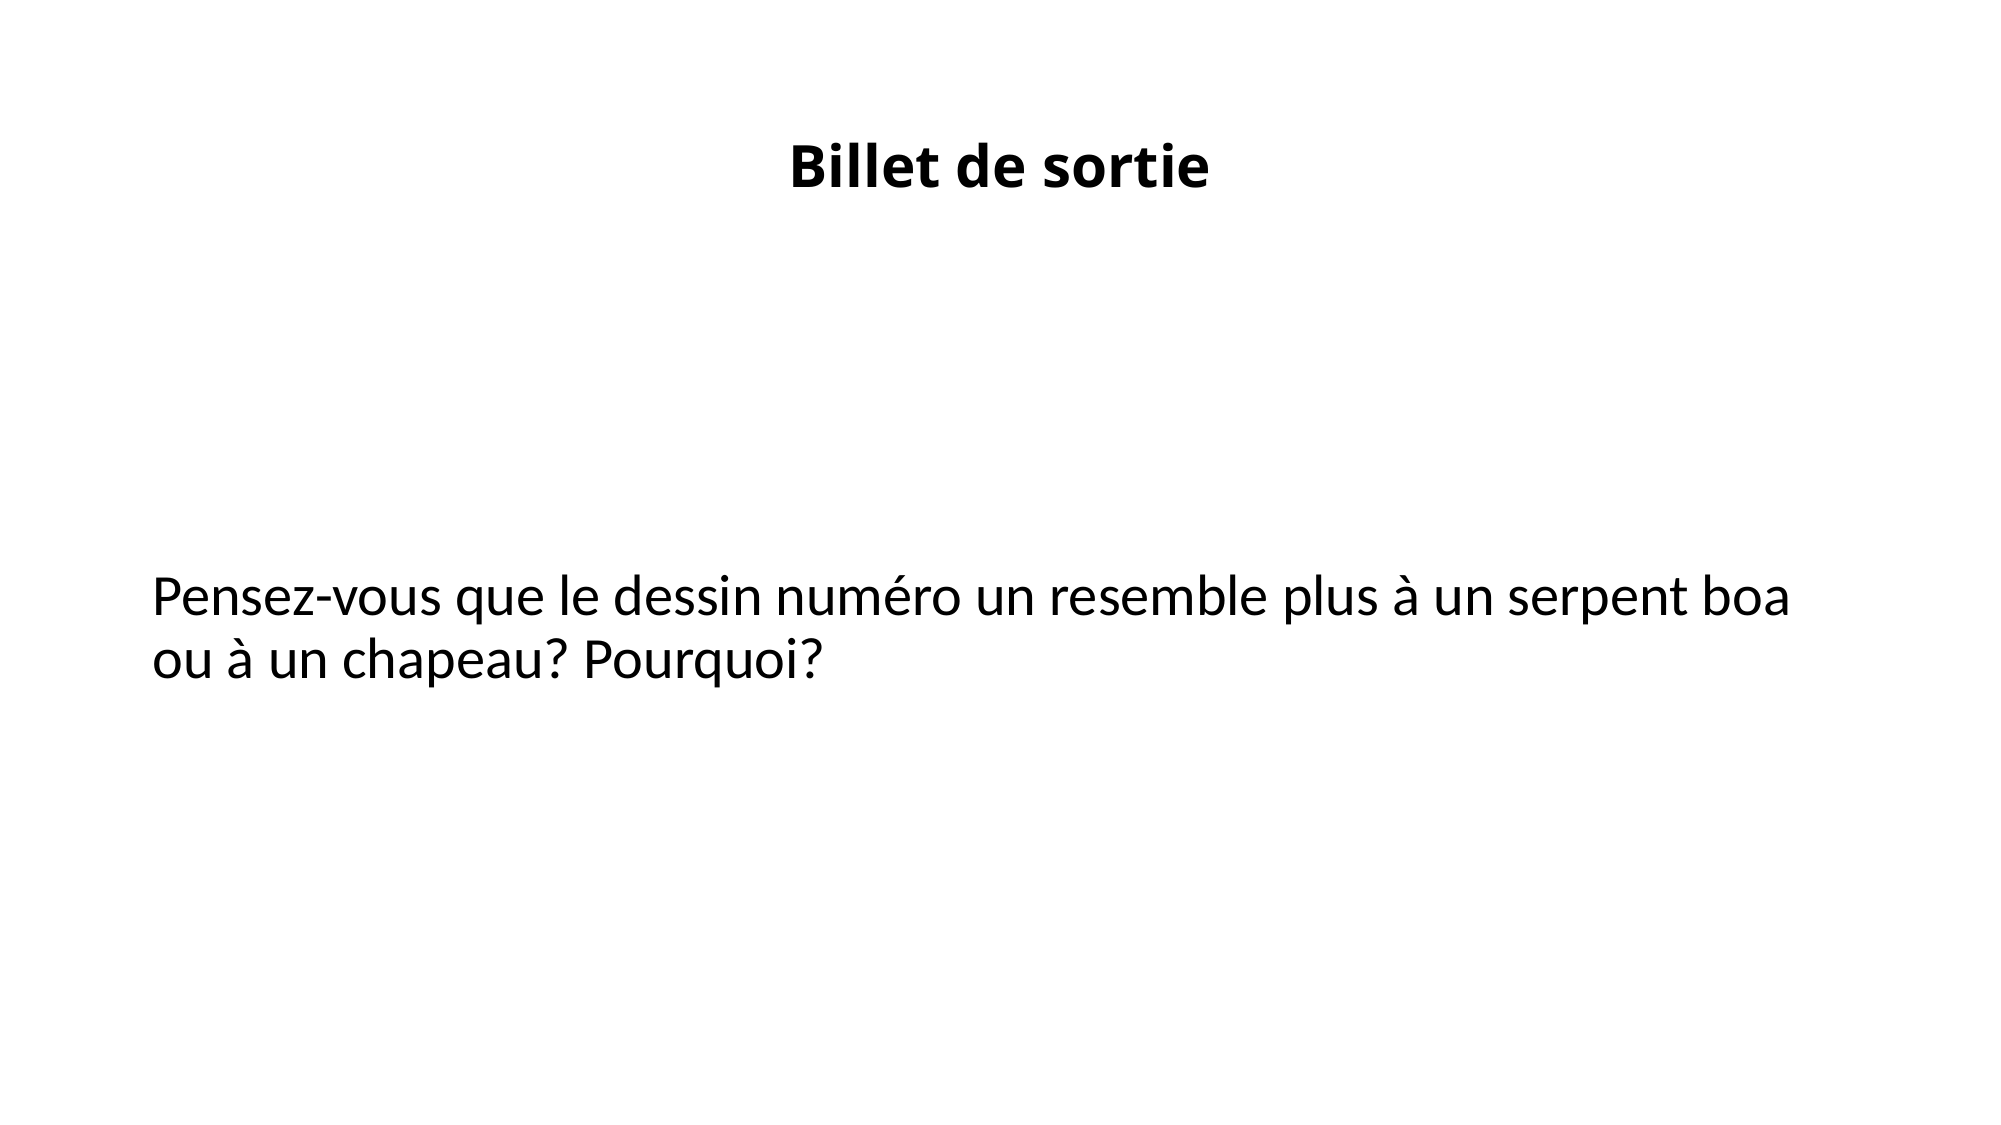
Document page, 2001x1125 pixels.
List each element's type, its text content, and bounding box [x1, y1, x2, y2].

title Billet de sortie [137, 59, 1863, 278]
list Pensez-vous que le dessin numéro un resemble plus à un serpent boa ou à un chapeau? Pourquoi? [137, 299, 1863, 1014]
